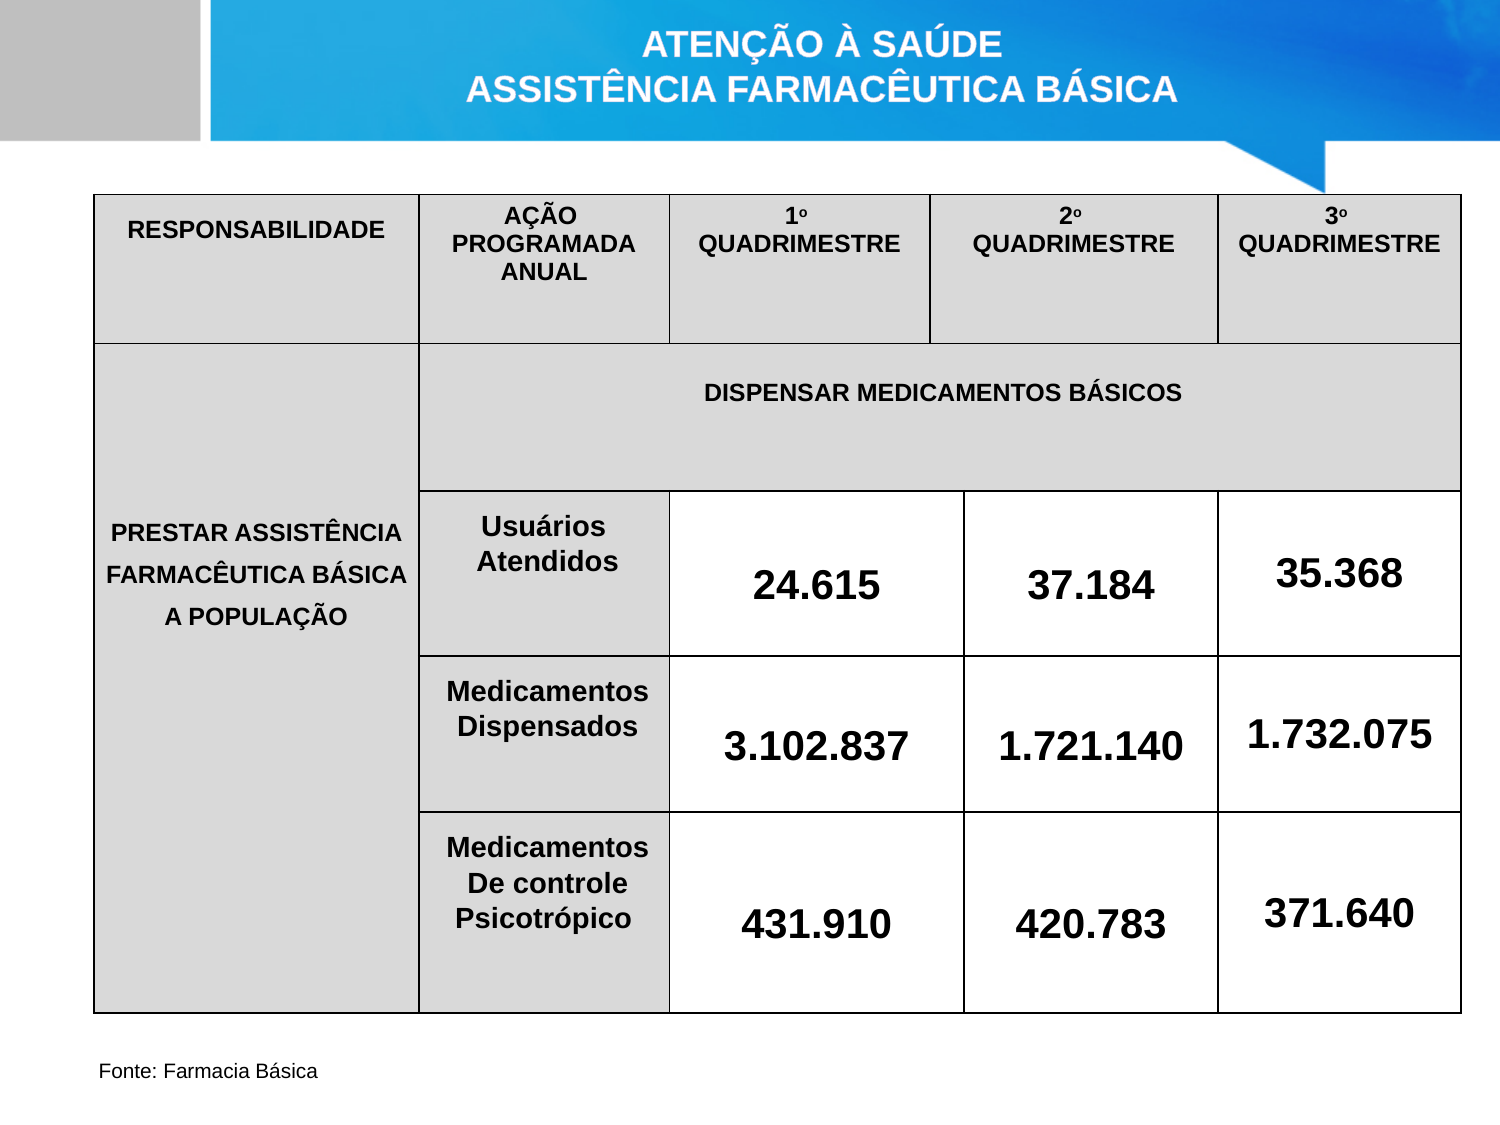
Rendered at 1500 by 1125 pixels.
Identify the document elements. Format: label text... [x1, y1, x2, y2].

table_cell Usuários Atendidos [420, 492, 669, 655]
table_cell DISPENSAR MEDICAMENTOS BÁSICOS [420, 344, 1460, 490]
table_cell 1.732.075 [1219, 657, 1460, 811]
table_cell 37.184 [965, 492, 1217, 655]
picture [0, 0, 1500, 1125]
table_cell 371.640 [1219, 813, 1460, 1012]
table_header RESPONSABILIDADE [95, 195, 418, 343]
text_box ATENÇÃO À SAÚDE ASSISTÊNCIA FARMACÊUTICA BÁSICA [231, 17, 1413, 112]
table_header AÇÃO PROGRAMADA ANUAL [420, 195, 669, 343]
table_header 1o QUADRIMESTRE [670, 195, 929, 343]
table_cell 24.615 [670, 492, 963, 655]
table_cell 1.721.140 [965, 657, 1217, 811]
table_cell Medicamentos Dispensados [420, 657, 669, 811]
table_cell 3.102.837 [670, 657, 963, 811]
table_header 3o QUADRIMESTRE [1219, 195, 1460, 343]
table_cell 431.910 [670, 813, 963, 1012]
table_header 2o QUADRIMESTRE [931, 195, 1217, 343]
table_cell PRESTAR ASSISTÊNCIA FARMACÊUTICA BÁSICA A POPULAÇÃO [95, 344, 418, 1012]
table_cell 420.783 [965, 813, 1217, 1012]
table_cell Medicamentos De controle Psicotrópico [420, 813, 669, 1012]
table_cell 35.368 [1219, 492, 1460, 655]
text_box Fonte: Farmacia Básica [84, 1050, 355, 1090]
